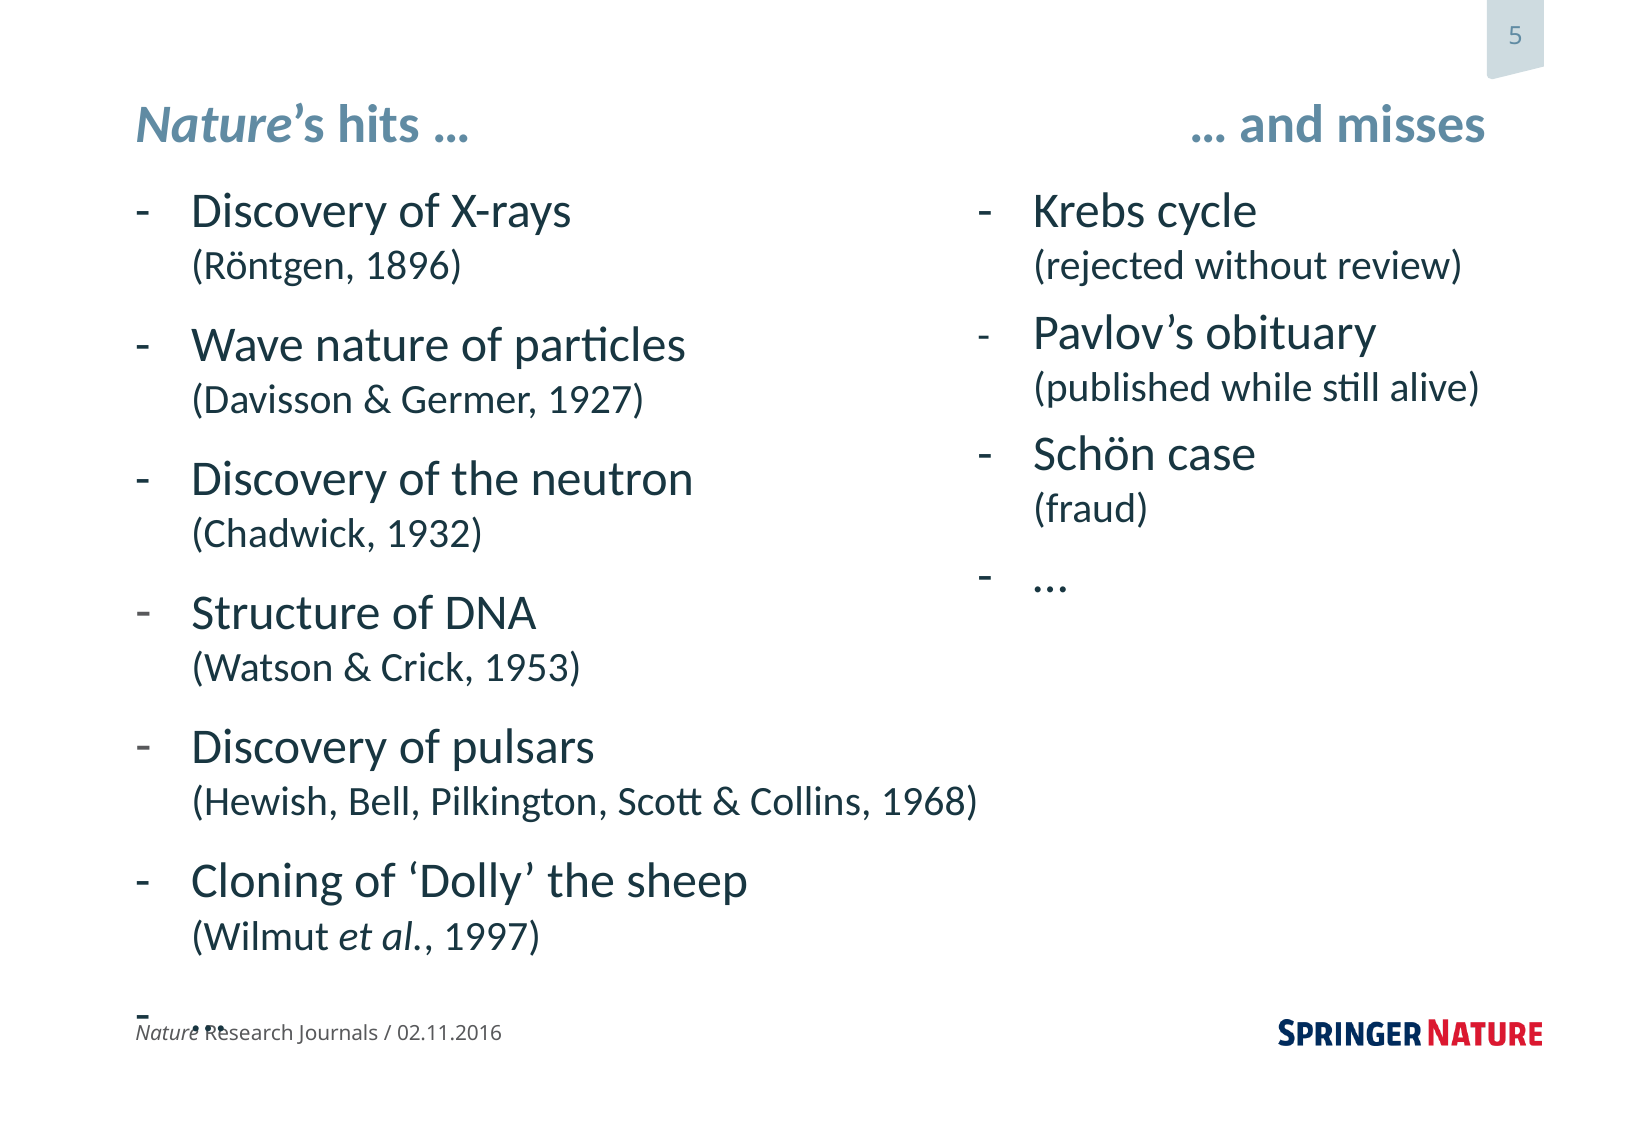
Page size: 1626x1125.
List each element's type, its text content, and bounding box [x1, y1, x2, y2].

picture [1278, 1019, 1542, 1046]
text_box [135, 88, 1488, 607]
list - Discovery of X-rays (Röntgen, 1896) - Wave nature of particles (Davisson & Germer, 1927) - Discovery of the neutron (Chadwick, 1932) Structure of DNA (Watson & Crick, 1953) Discovery of pulsars (Hewish, Bell, Pilkington, Scott & Collins, 1968) - Cloning of ‘Dolly’ the sheep (Wilmut et al., 1997) - … [135, 614, 986, 1042]
